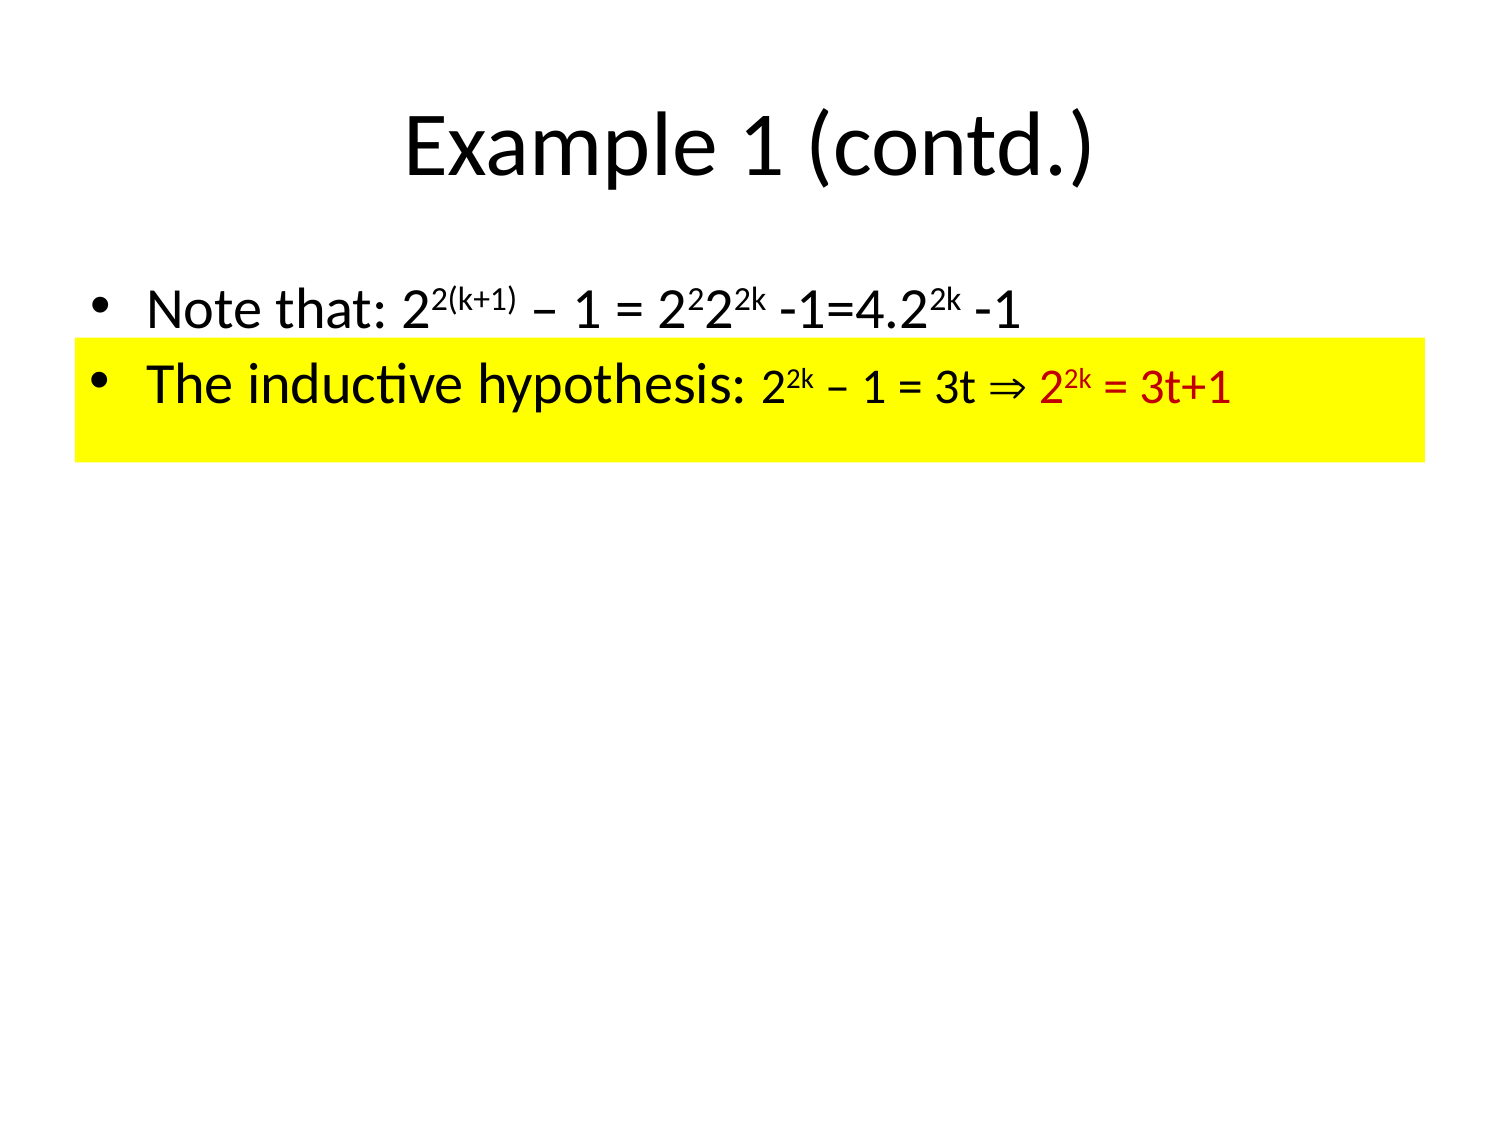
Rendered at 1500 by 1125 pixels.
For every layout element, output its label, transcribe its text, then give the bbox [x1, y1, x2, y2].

list Note that: 22(k+1) – 1 = 2222k -1=4.22k -1 [75, 262, 1425, 337]
title Example 1 (contd.) [75, 45, 1425, 233]
text_box The inductive hypothesis: 22k – 1 = 3t  22k = 3t+1 [74, 337, 1425, 463]
